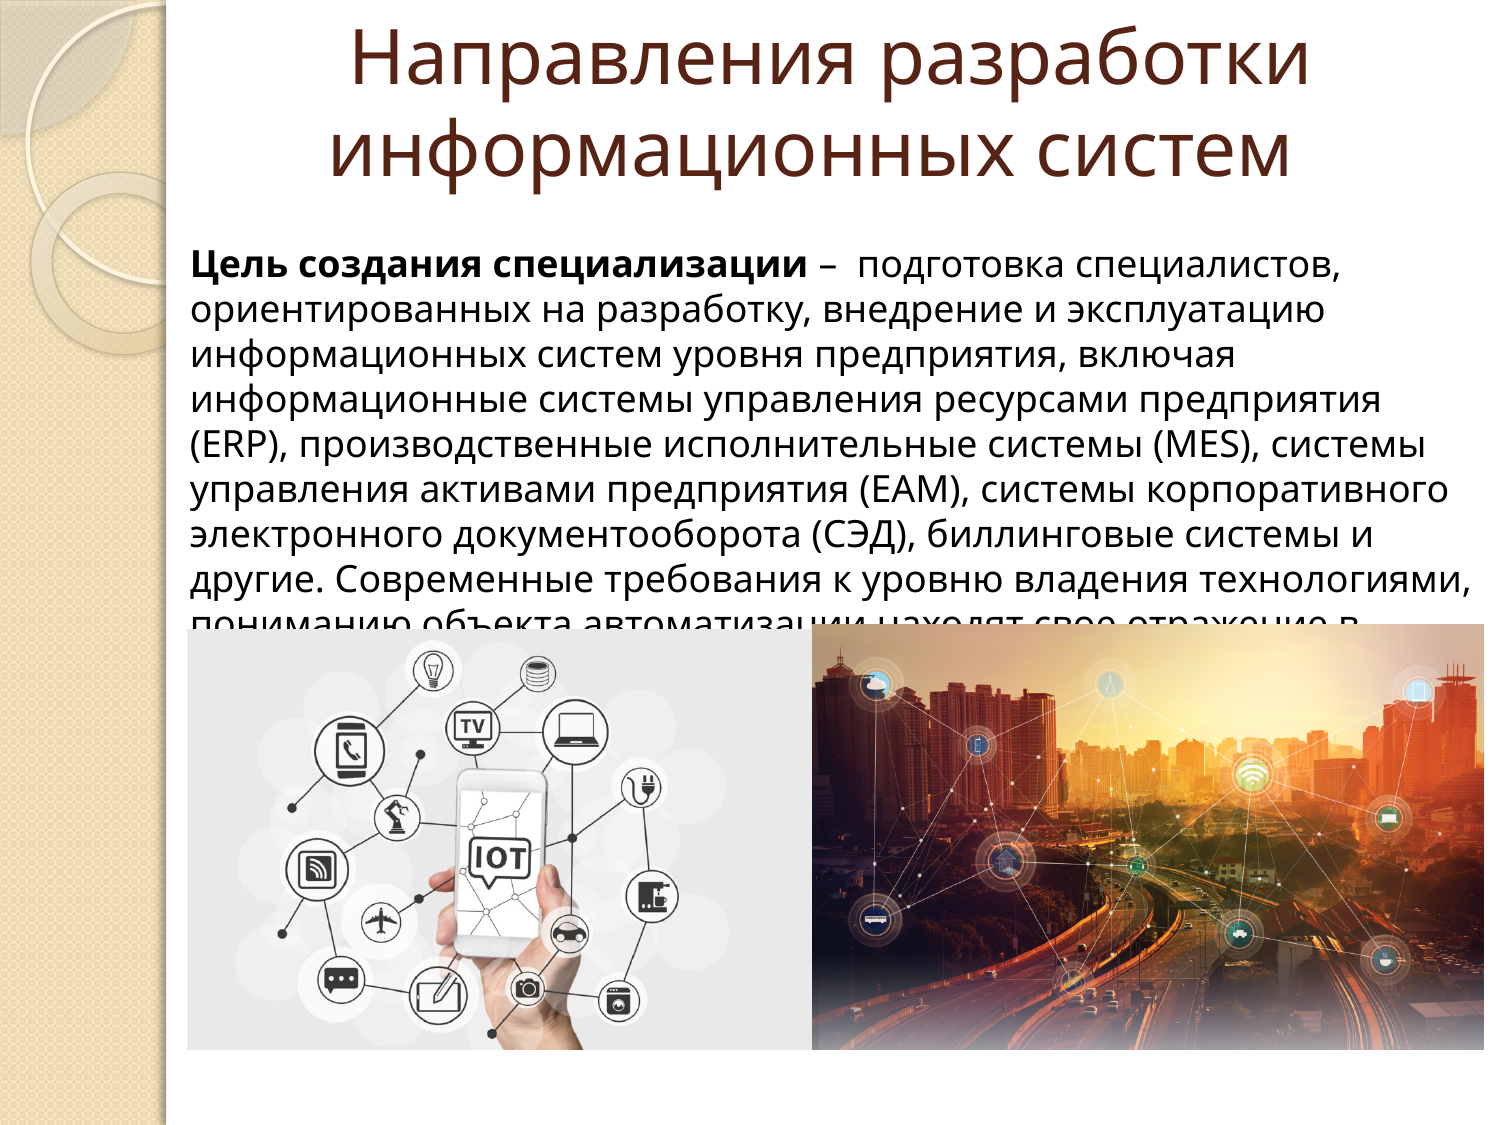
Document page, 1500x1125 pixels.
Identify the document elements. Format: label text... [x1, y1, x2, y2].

text_box Цель создания специализации – подготовка специалистов, ориентированных на разработку, внедрение и эксплуатацию информационных систем уровня предприятия, включая информационные системы управления ресурсами предприятия (ERP), производственные исполнительные системы (MES), системы управления активами предприятия (ЕАМ), системы корпоративного электронного документооборота (СЭД), биллинговые системы и другие. Современные требования к уровню владения технологиями, пониманию объекта автоматизации находят свое отражение в учебном процессе. [174, 232, 1500, 698]
title Направления разработки информационных систем [162, 0, 1500, 200]
picture [187, 624, 1484, 1051]
